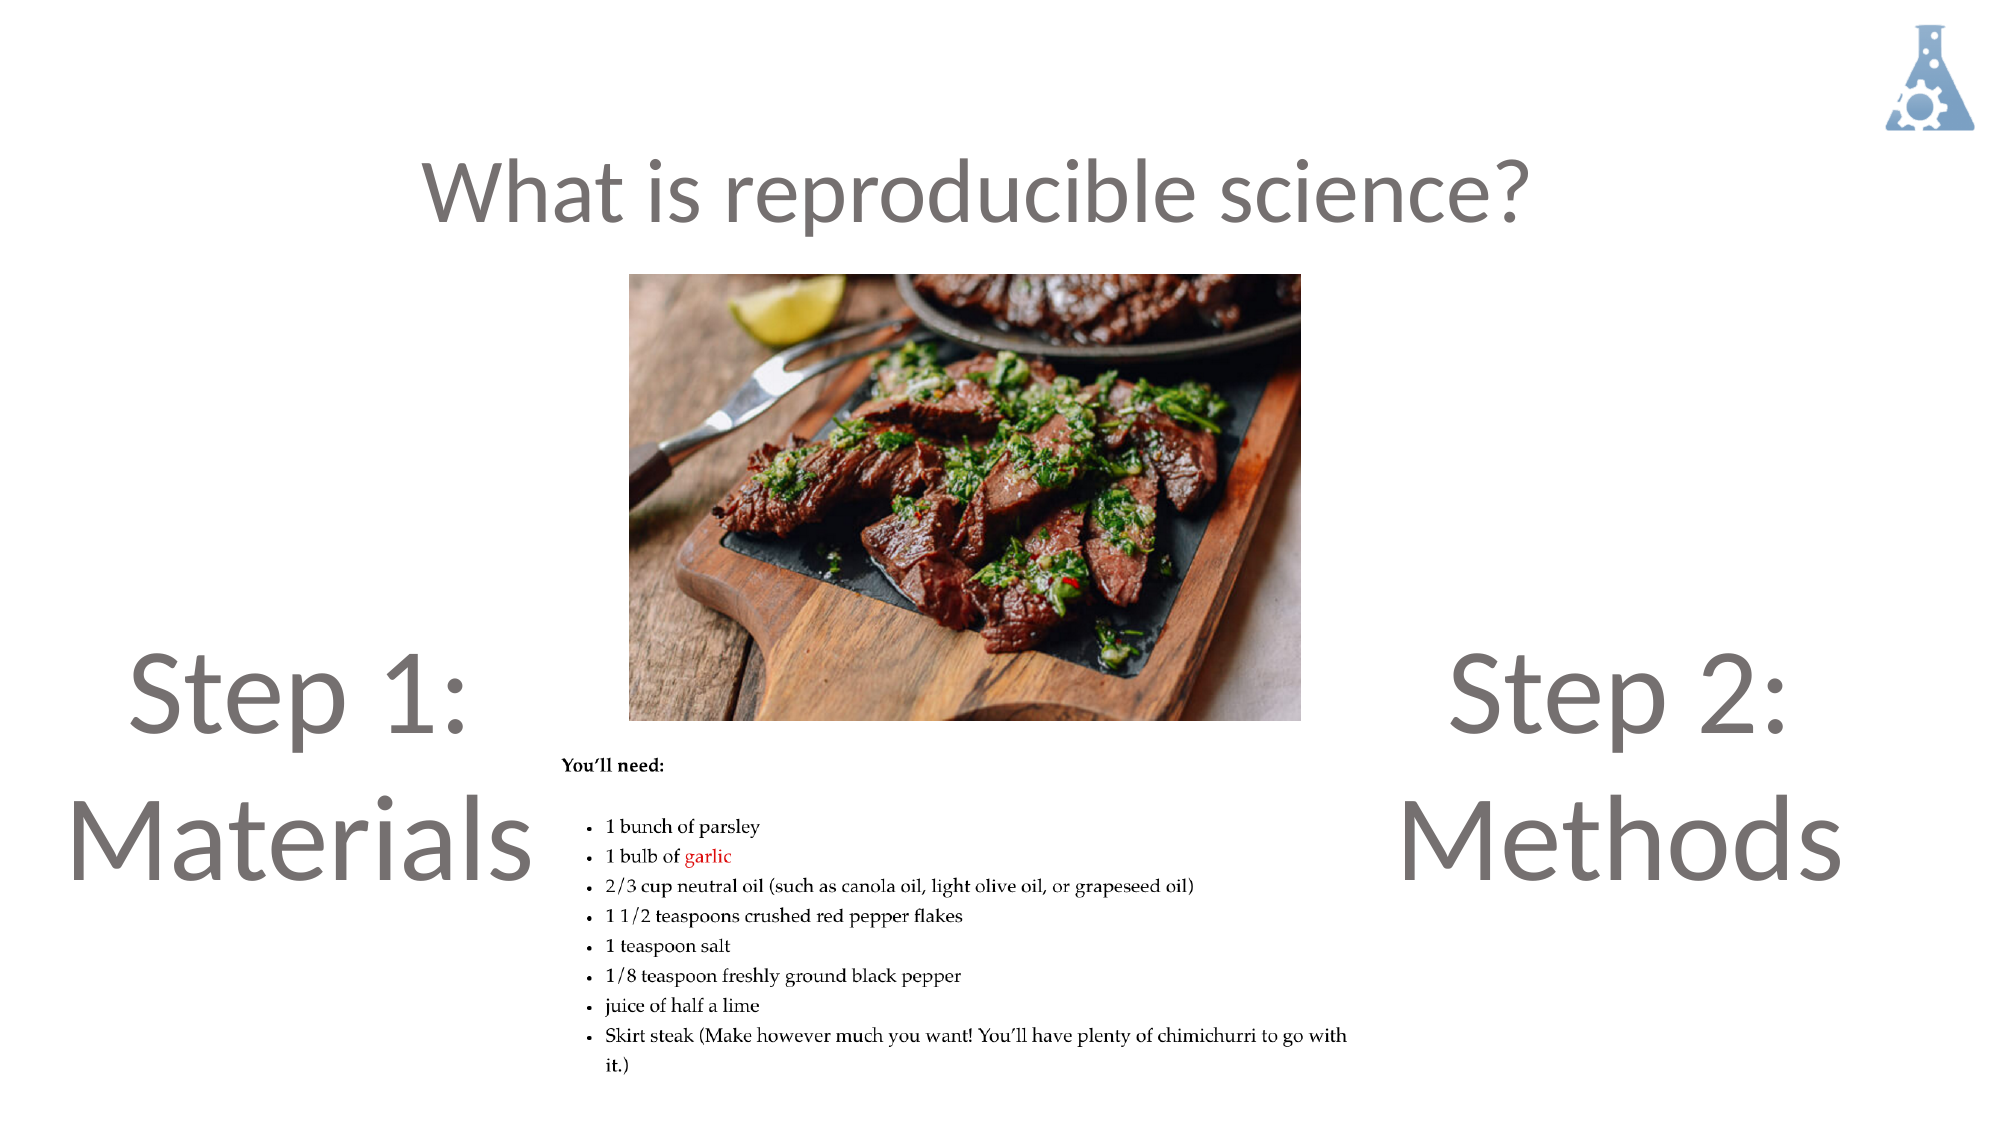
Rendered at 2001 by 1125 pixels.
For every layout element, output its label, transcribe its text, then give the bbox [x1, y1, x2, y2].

title What is reproducible science? [161, 131, 1798, 256]
picture [1876, 24, 1984, 132]
text_box Step 2: Methods [1390, 320, 1877, 906]
text_box Step 1: Materials [43, 320, 528, 906]
picture [533, 256, 1385, 1105]
